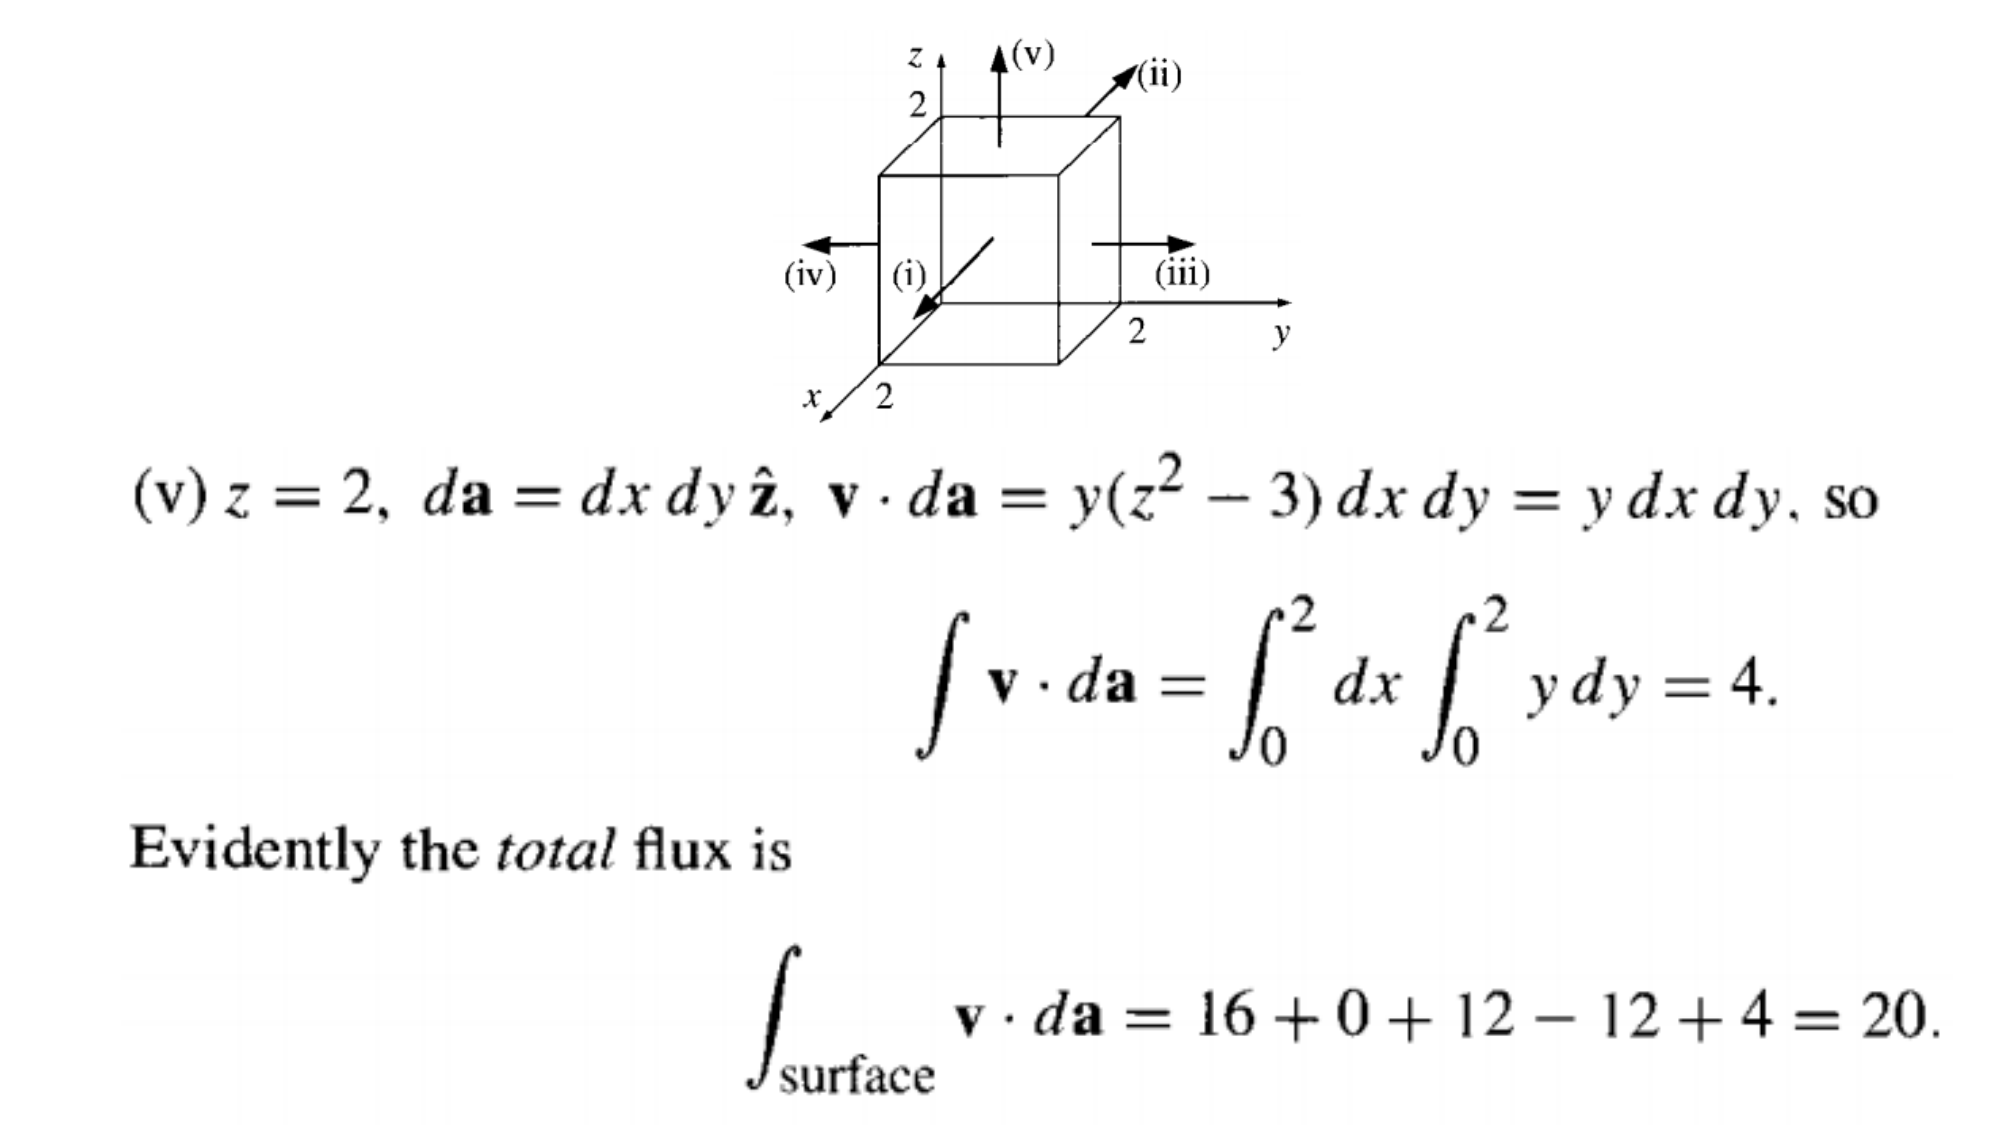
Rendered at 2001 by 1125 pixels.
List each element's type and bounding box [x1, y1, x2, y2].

picture [773, 30, 1301, 428]
picture [121, 447, 1953, 1125]
